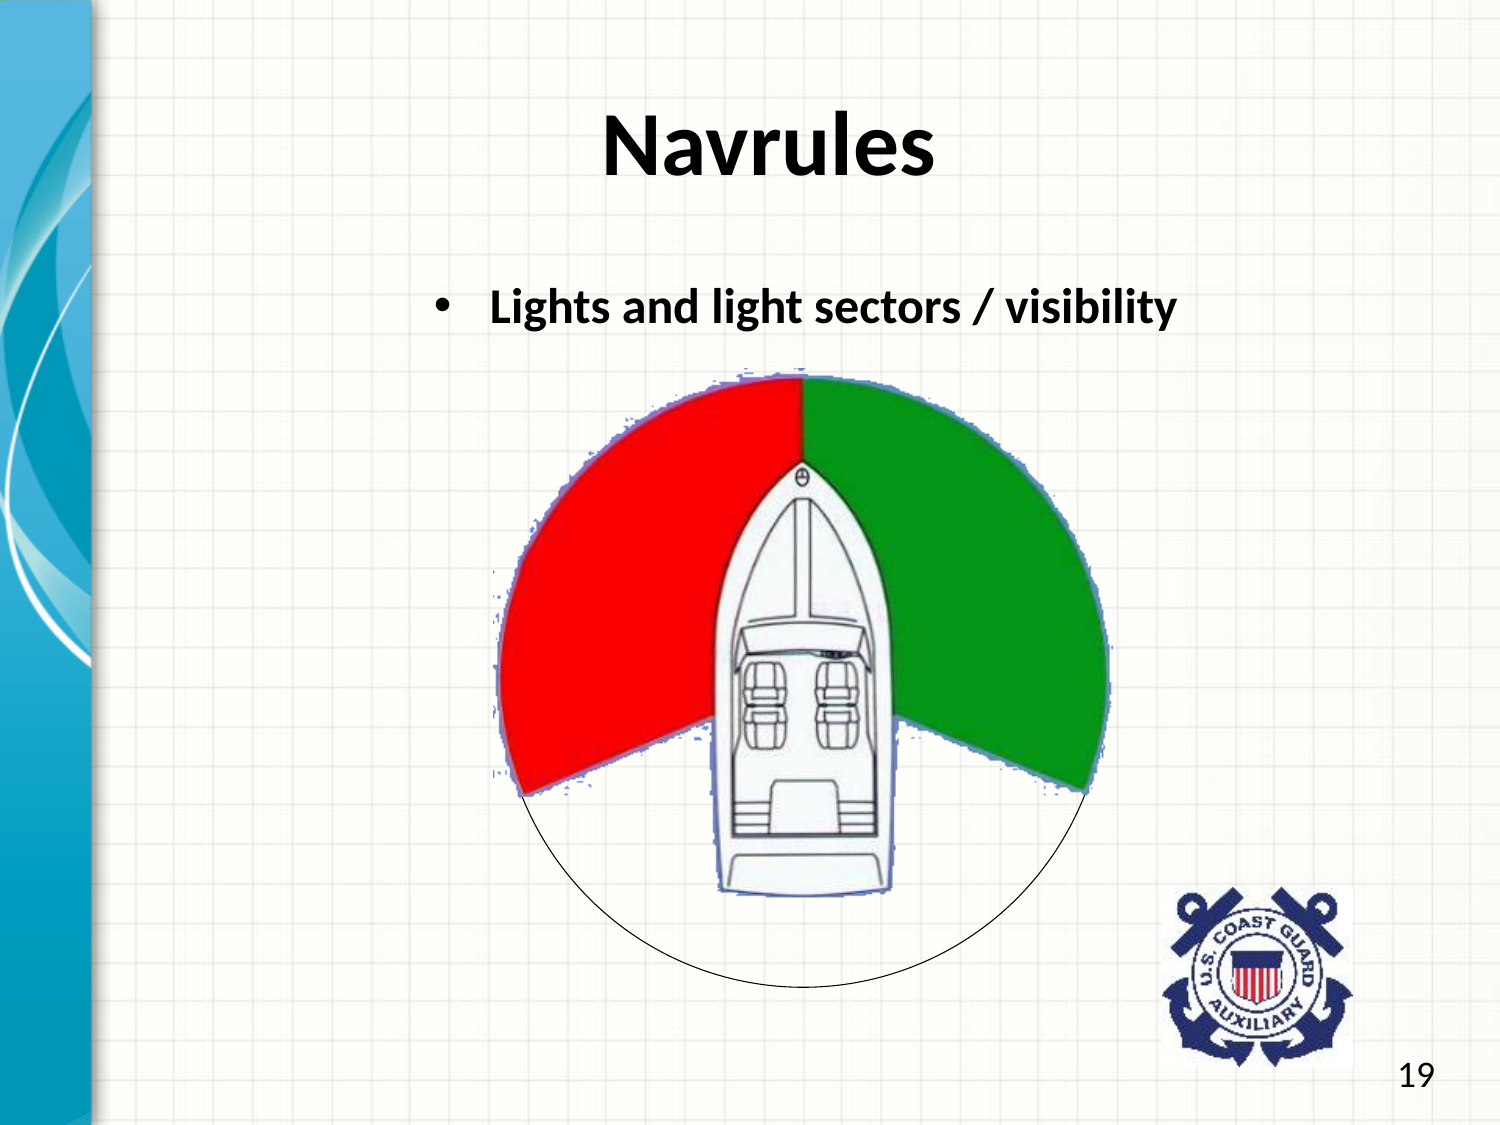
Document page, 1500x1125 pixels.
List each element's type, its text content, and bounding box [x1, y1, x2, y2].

title Navrules [324, 45, 1214, 233]
text_box [601, 913, 1005, 990]
picture [0, 0, 1500, 1125]
slide_number 19 [1100, 1042, 1450, 1103]
text_box Lights and light sectors / visibility [140, 266, 1472, 462]
